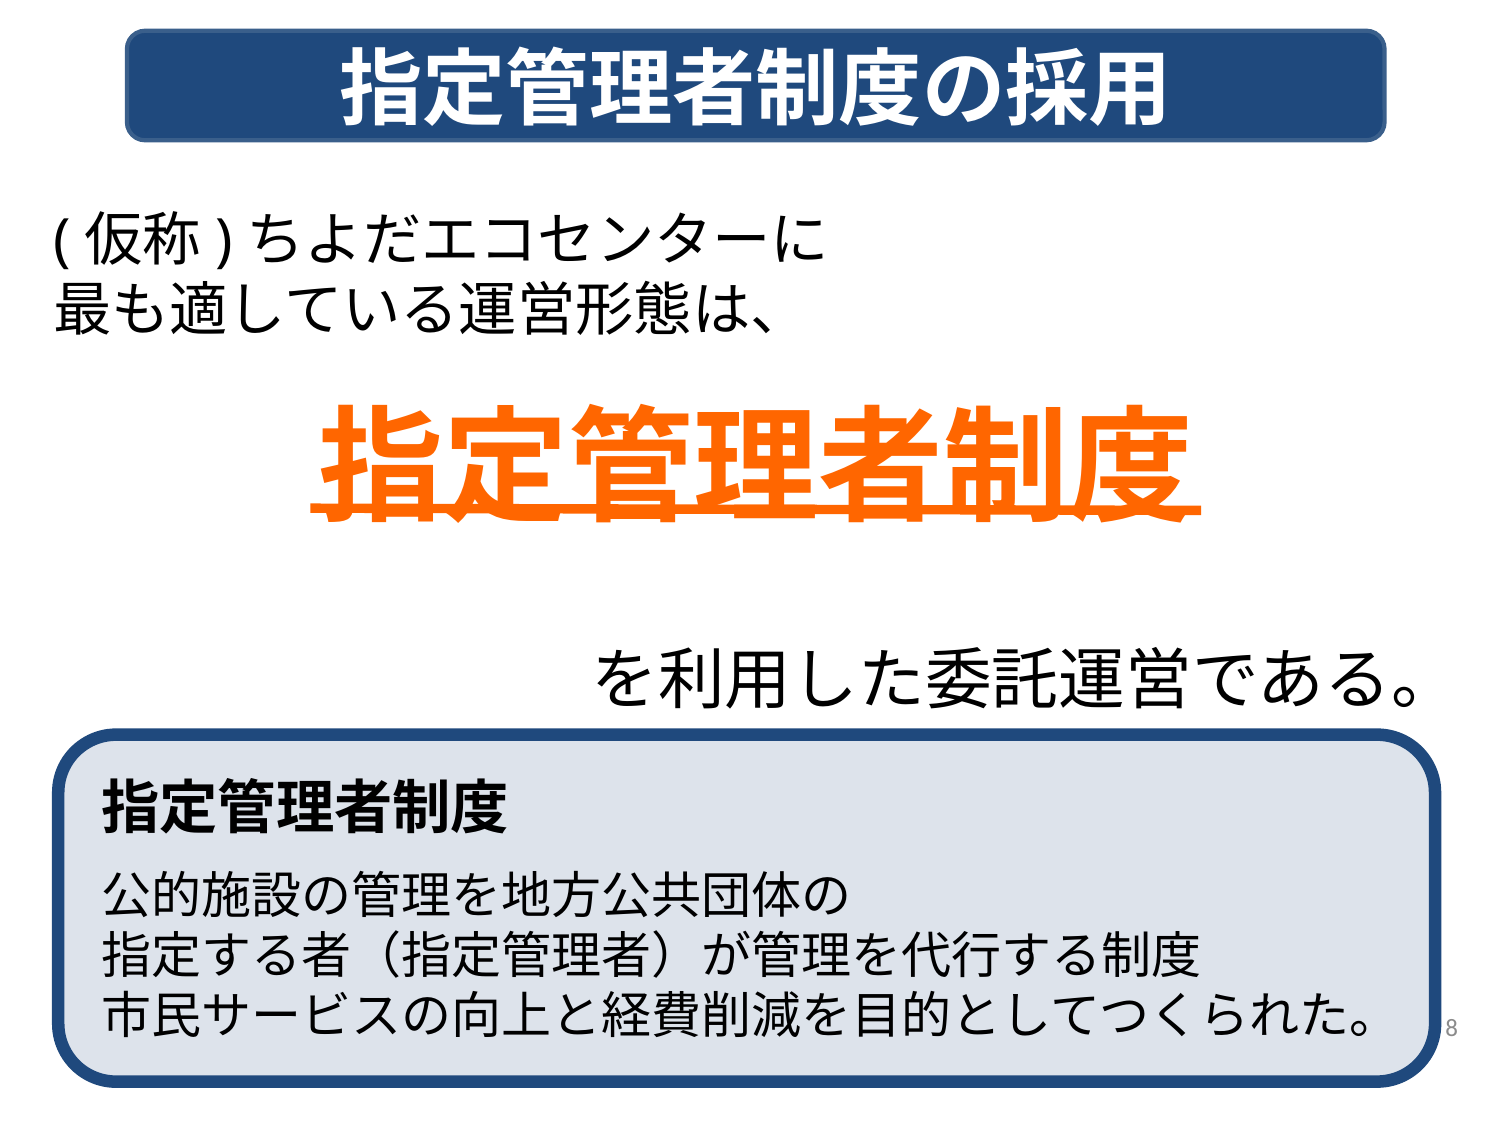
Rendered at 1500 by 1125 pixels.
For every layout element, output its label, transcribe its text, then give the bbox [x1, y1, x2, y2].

text_box 指定管理者制度の採用 [124, 28, 1387, 143]
text_box [56, 732, 1438, 1084]
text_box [310, 507, 1202, 511]
text_box 指定管理者制度 公的施設の管理を地方公共団体の 指定する者（指定管理者）が管理を代行する制度 市民サービスの向上と経費削減を目的としてつくられた。 [86, 763, 1394, 1051]
text_box (仮称)ちよだエコセンターに 最も適している運営形態は、 指定管理者制度 を利用した委託運営である。 [38, 194, 1474, 725]
slide_number 8 [1429, 996, 1474, 1056]
